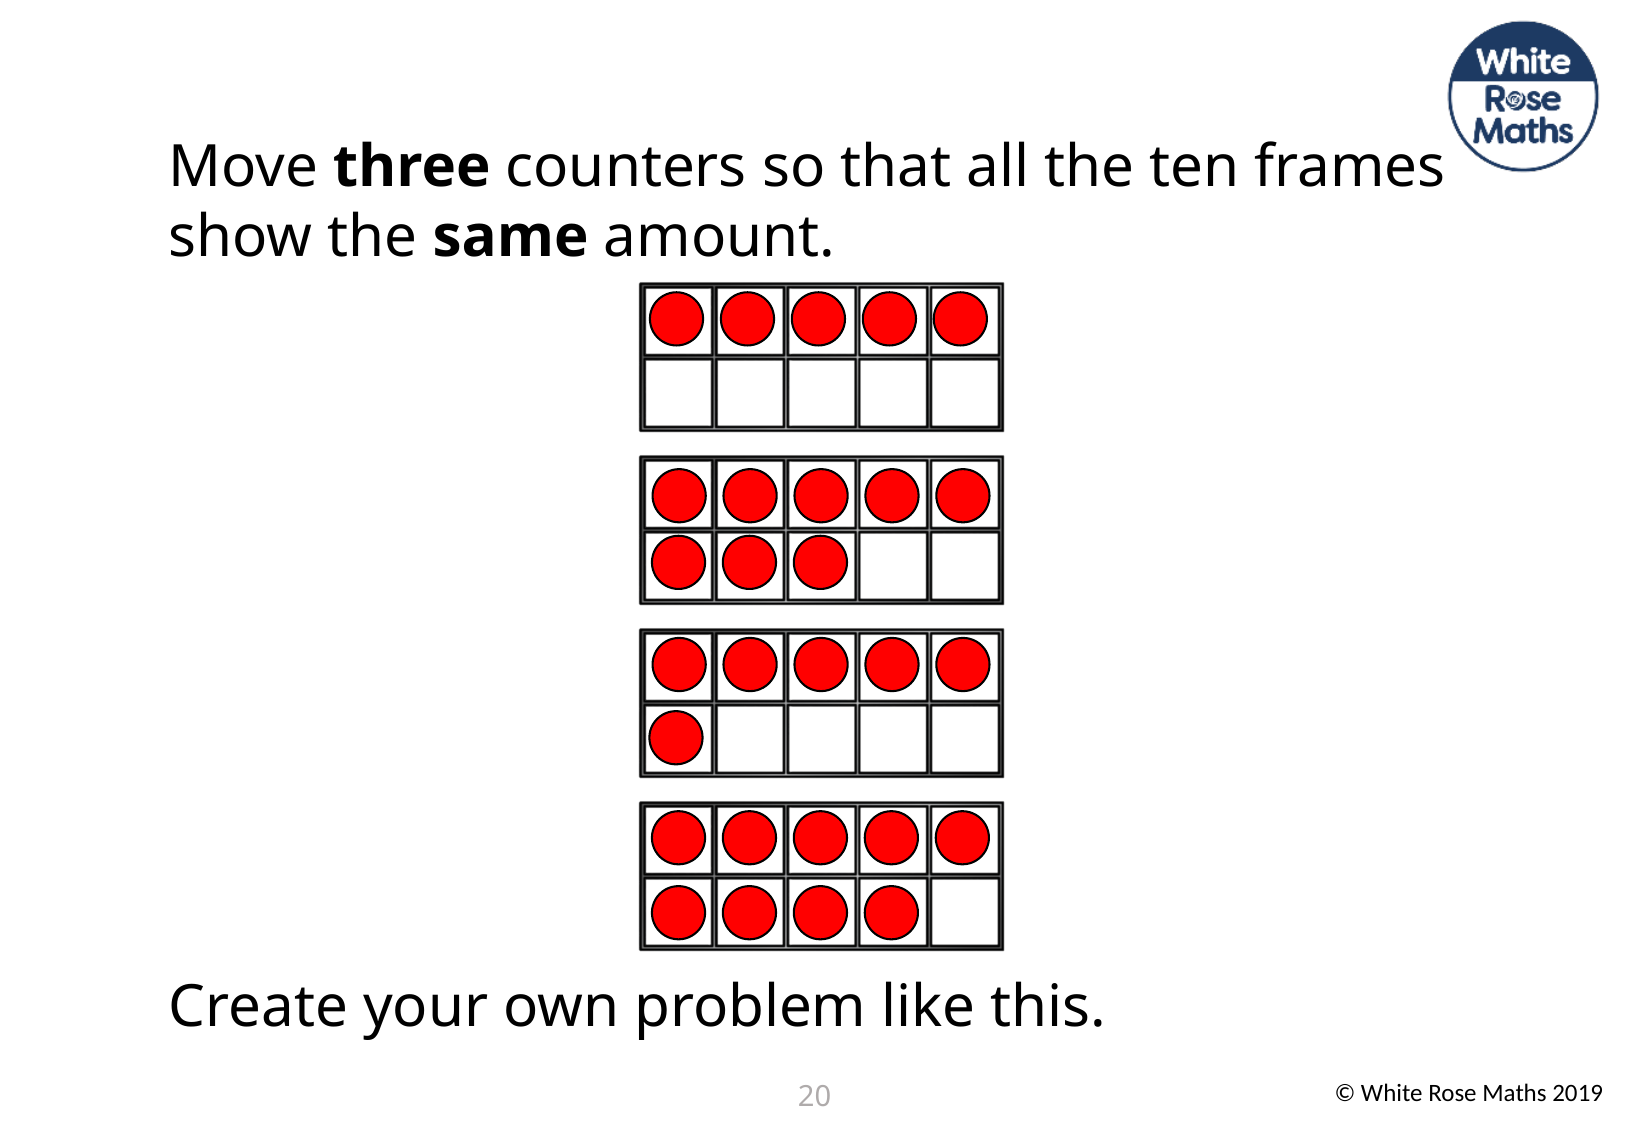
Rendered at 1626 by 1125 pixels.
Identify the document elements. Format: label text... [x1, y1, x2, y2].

text_box [934, 810, 990, 866]
text_box [650, 534, 707, 590]
text_box [721, 888, 737, 938]
text_box [650, 885, 707, 941]
picture [631, 165, 1013, 1068]
text_box [719, 293, 737, 345]
text_box [650, 810, 707, 866]
text_box [935, 636, 991, 693]
text_box [907, 472, 920, 519]
slide_number 20 [776, 1069, 854, 1125]
text_box [648, 710, 704, 766]
text_box [935, 468, 991, 524]
text_box [932, 291, 988, 347]
picture [1444, 17, 1602, 175]
text_box [651, 468, 707, 524]
text_box [722, 640, 737, 689]
text_box [721, 537, 737, 587]
text_box [907, 297, 918, 341]
text_box [907, 889, 919, 936]
text_box [648, 291, 705, 347]
text_box [721, 813, 737, 863]
text_box [722, 471, 737, 521]
text_box [907, 815, 919, 861]
text_box [651, 636, 707, 693]
text_box [907, 641, 920, 688]
text_box Move three counters so that all the ten frames show the same amount. Create your own problem like this. [153, 121, 1476, 1046]
